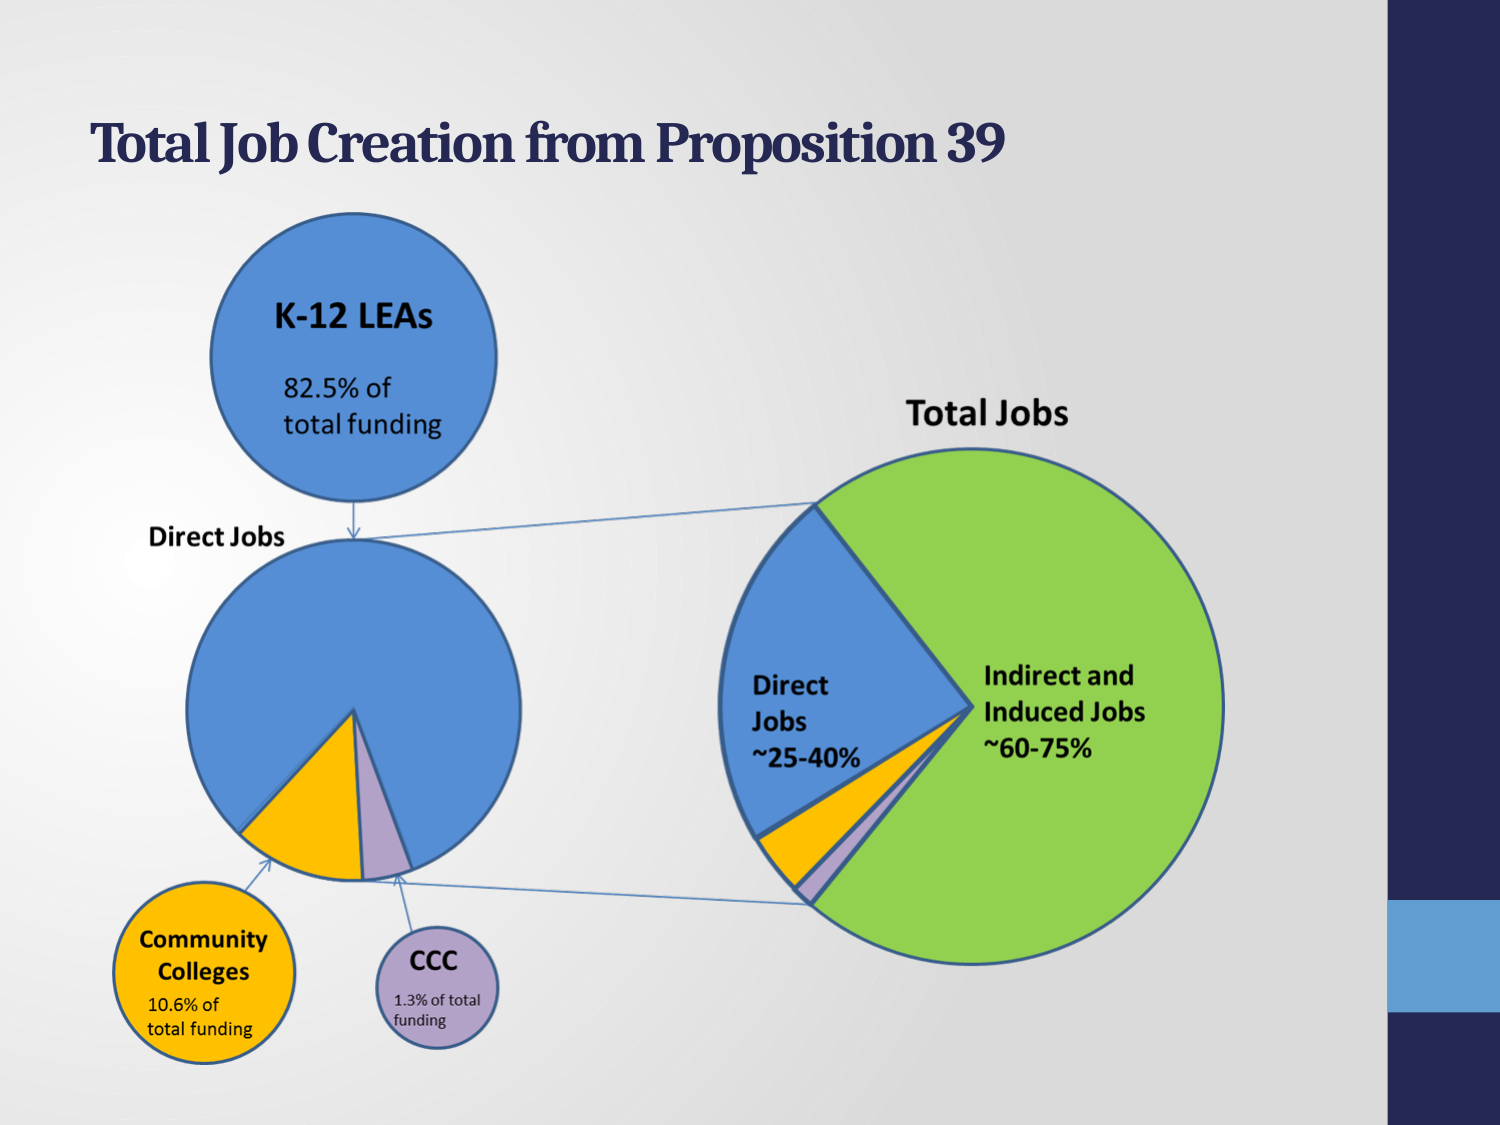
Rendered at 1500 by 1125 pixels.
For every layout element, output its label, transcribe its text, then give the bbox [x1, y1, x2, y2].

picture [111, 211, 1225, 1066]
title Total Job Creation from Proposition 39 [75, 45, 1325, 233]
